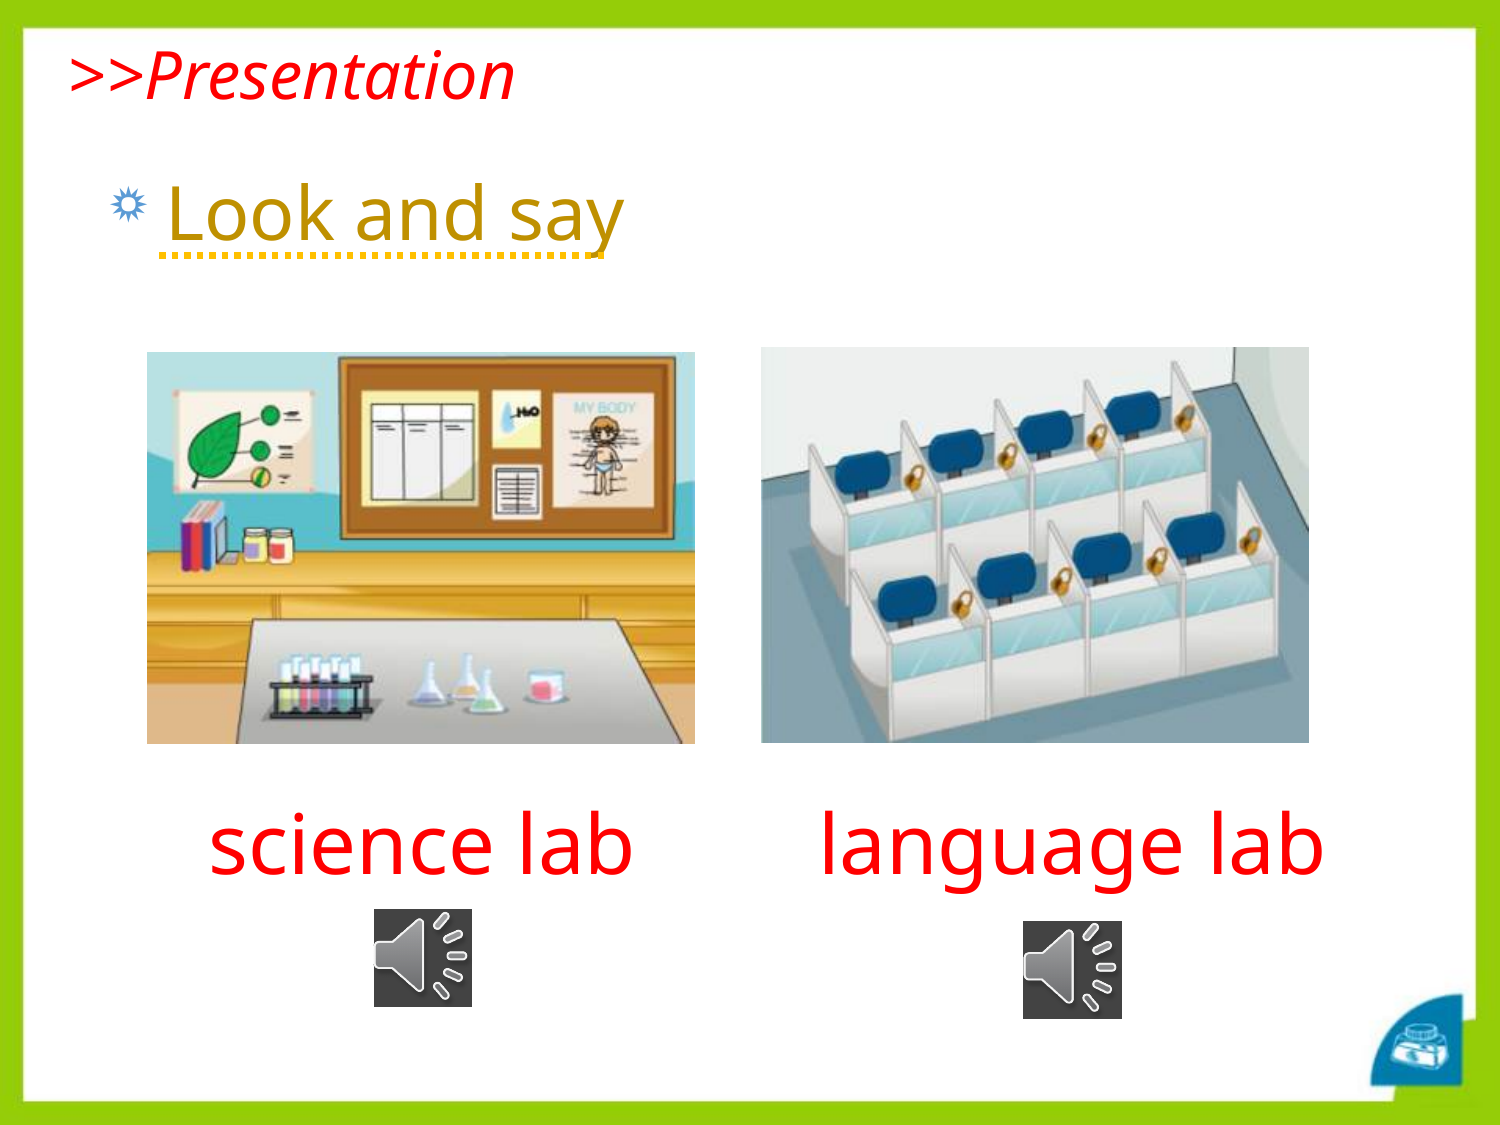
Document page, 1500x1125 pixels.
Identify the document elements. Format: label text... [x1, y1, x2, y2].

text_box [190, 783, 656, 1009]
picture [0, 0, 1500, 1125]
text_box >>Presentation [53, 6, 1247, 122]
text_box Look and say [76, 149, 1412, 256]
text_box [816, 783, 1329, 1021]
